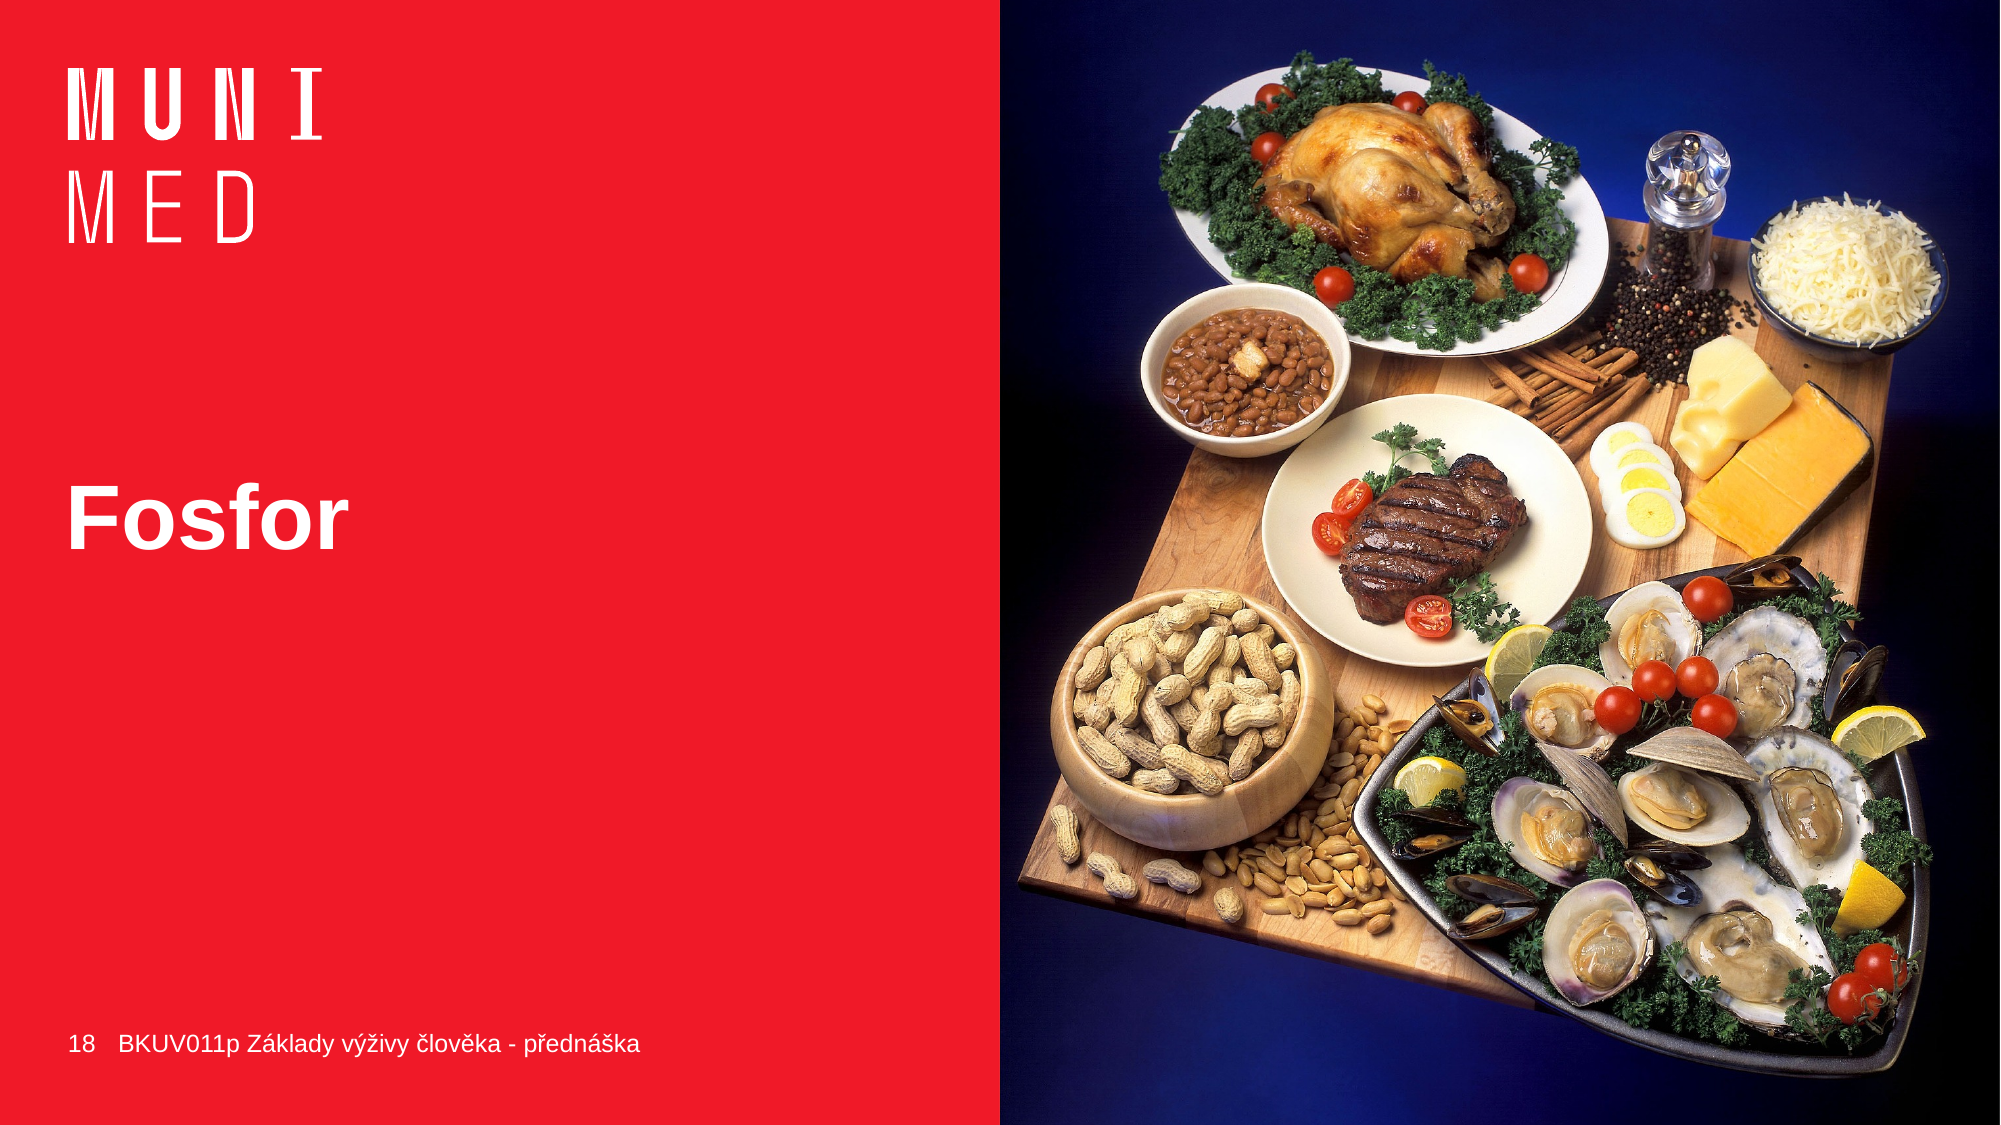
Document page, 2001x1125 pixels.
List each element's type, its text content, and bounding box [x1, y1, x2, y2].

slide_number 18 [67, 1021, 110, 1063]
title Fosfor [65, 475, 926, 668]
footer BKUV011p Základy výživy člověka - přednáška [118, 1021, 926, 1063]
picture [999, 0, 2000, 1125]
